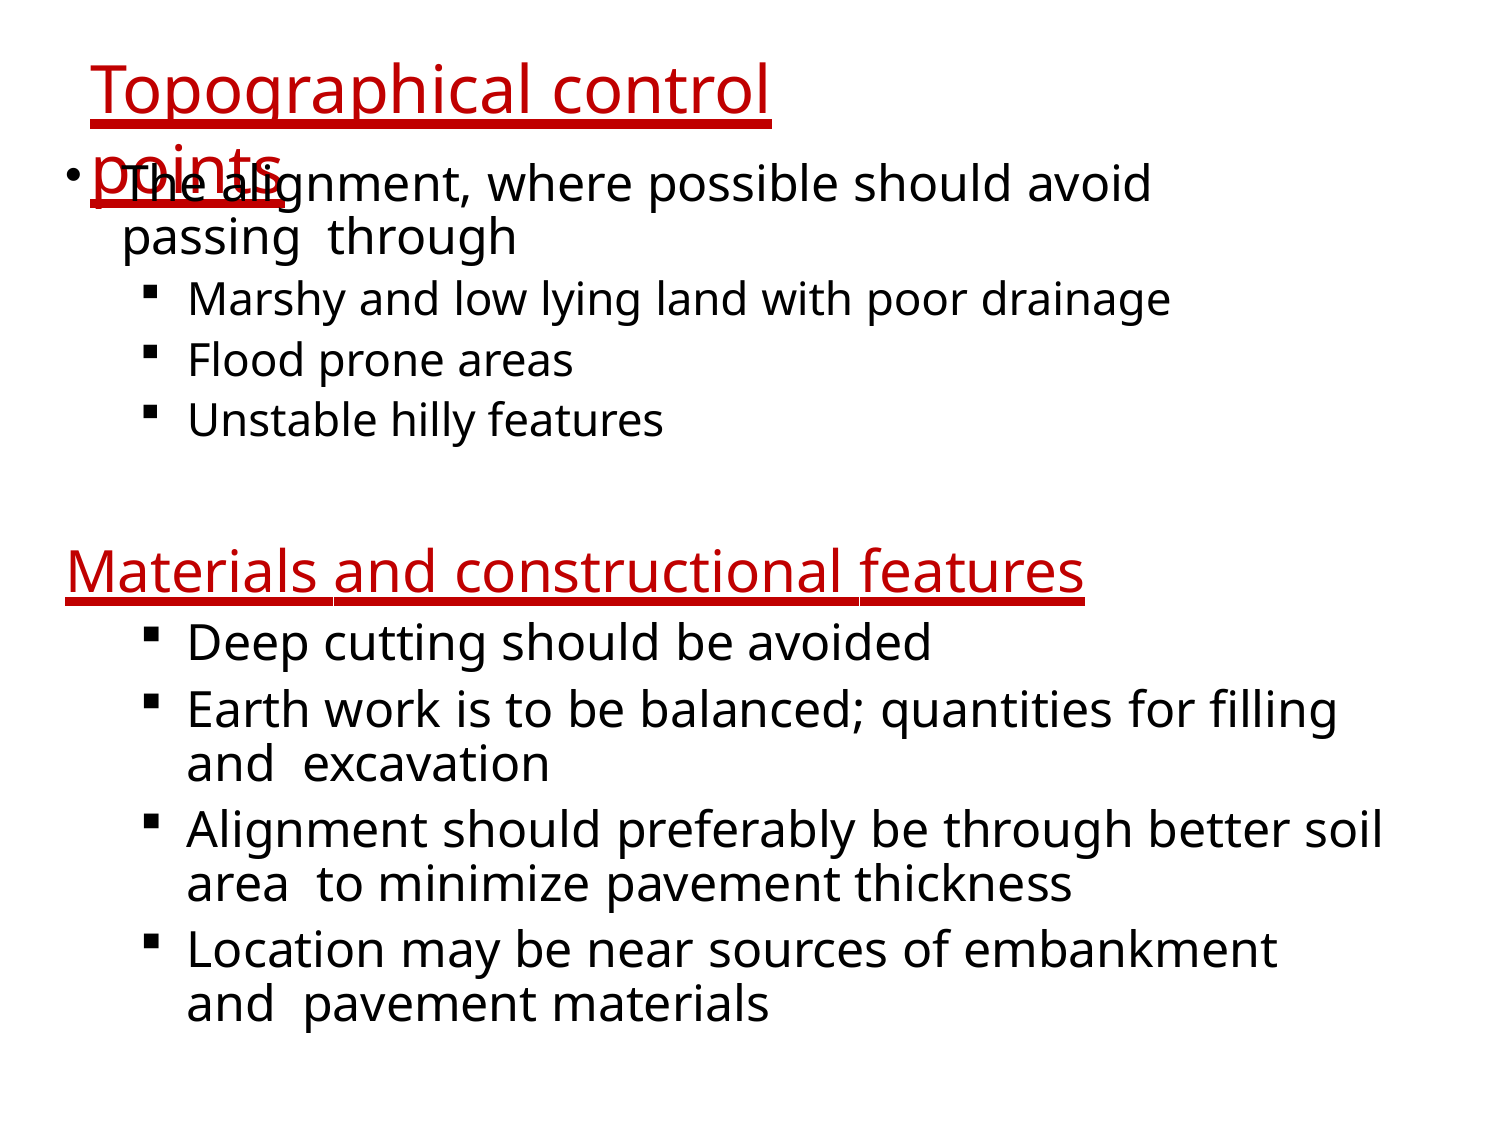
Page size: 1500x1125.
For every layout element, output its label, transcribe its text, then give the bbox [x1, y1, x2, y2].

text_box The alignment, where possible should avoid passing through Marshy and low lying land with poor drainage Flood prone areas Unstable hilly features Materials and constructional features Deep cutting should be avoided Earth work is to be balanced; quantities for filling and excavation Alignment should preferably be through better soil area to minimize pavement thickness Location may be near sources of embankment and pavement materials [62, 148, 1407, 1032]
title Topographical control points [87, 44, 928, 148]
